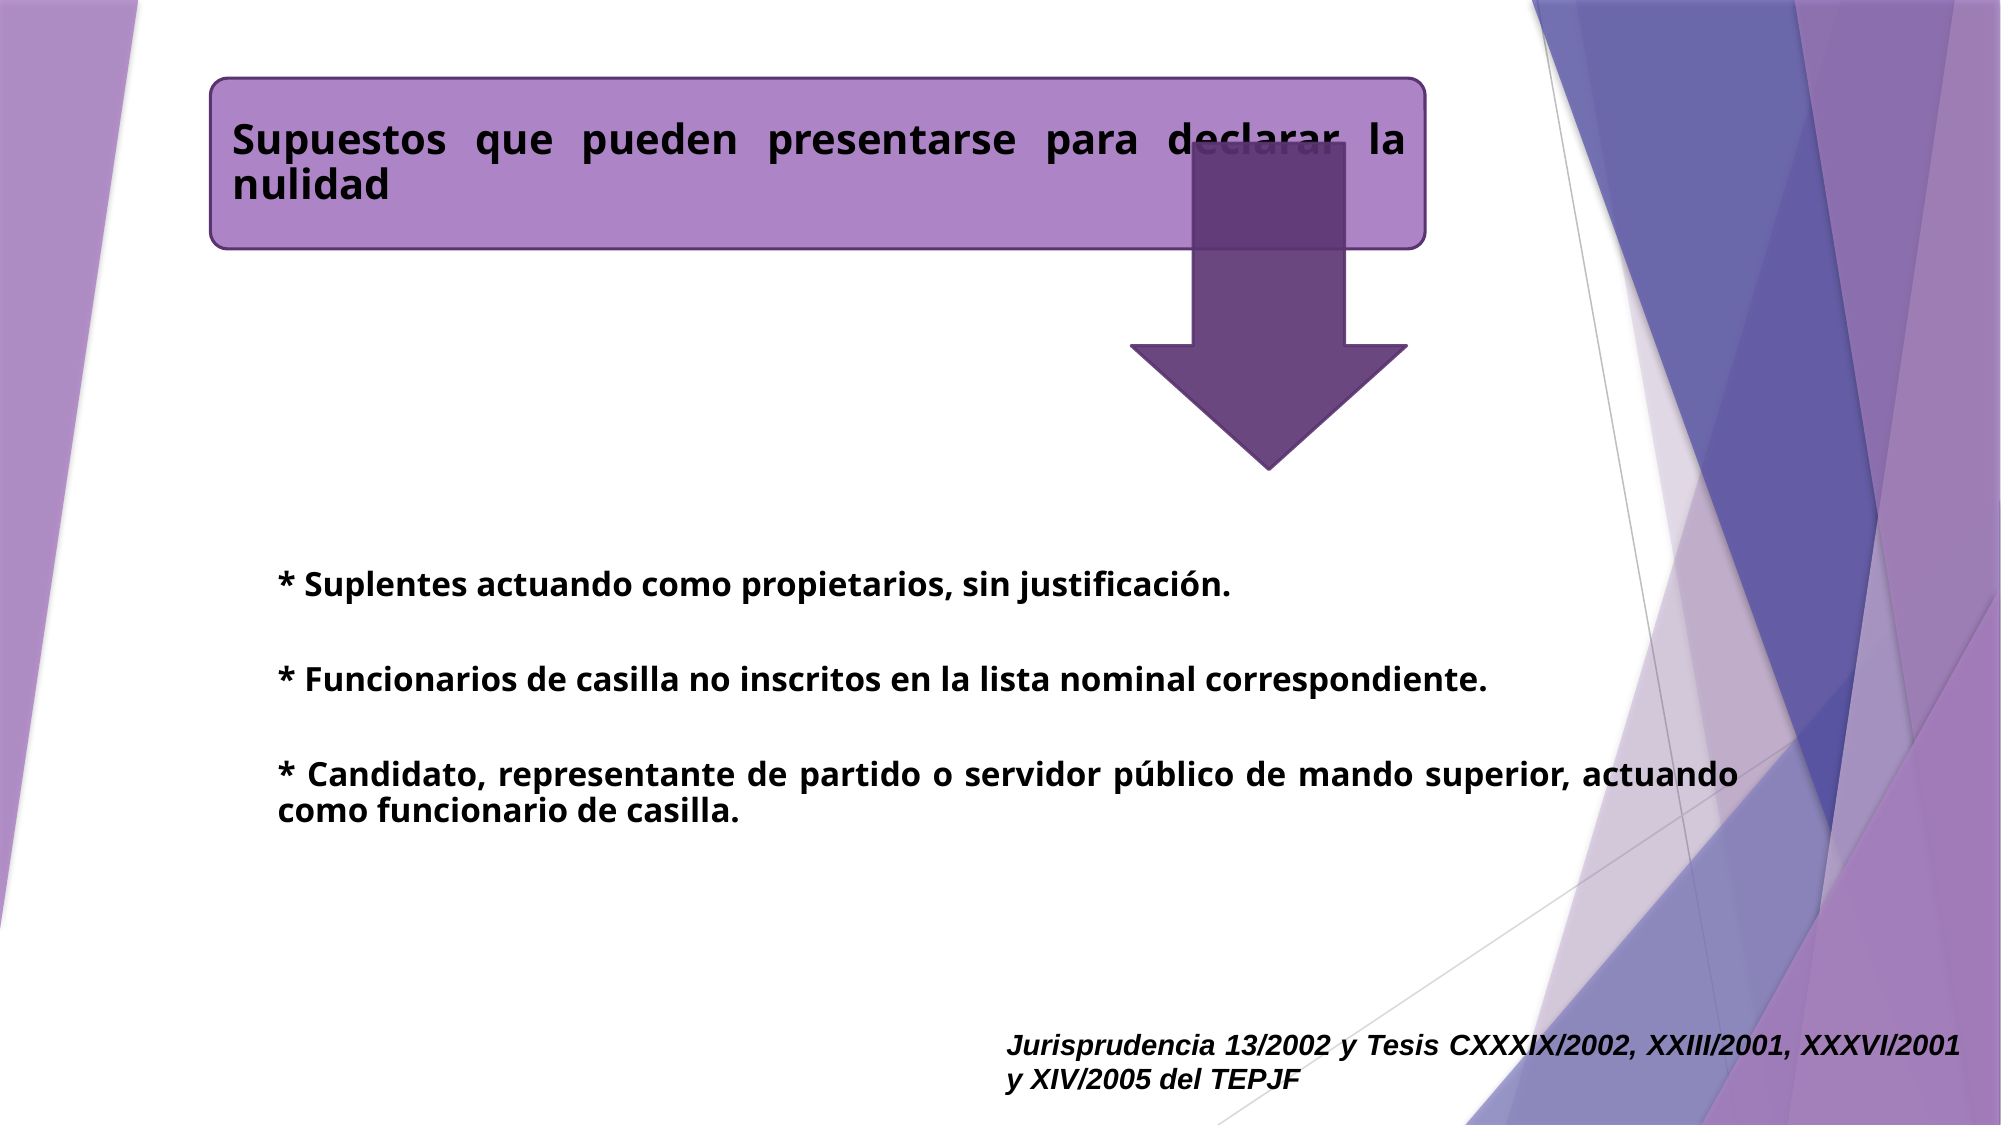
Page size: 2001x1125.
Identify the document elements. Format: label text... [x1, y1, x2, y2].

text_box Jurisprudencia 13/2002 y Tesis CXXXIX/2002, XXIII/2001, XXXVI/2001 y XIV/2005 del TEPJF [991, 1018, 1977, 1104]
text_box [181, 0, 1728, 943]
